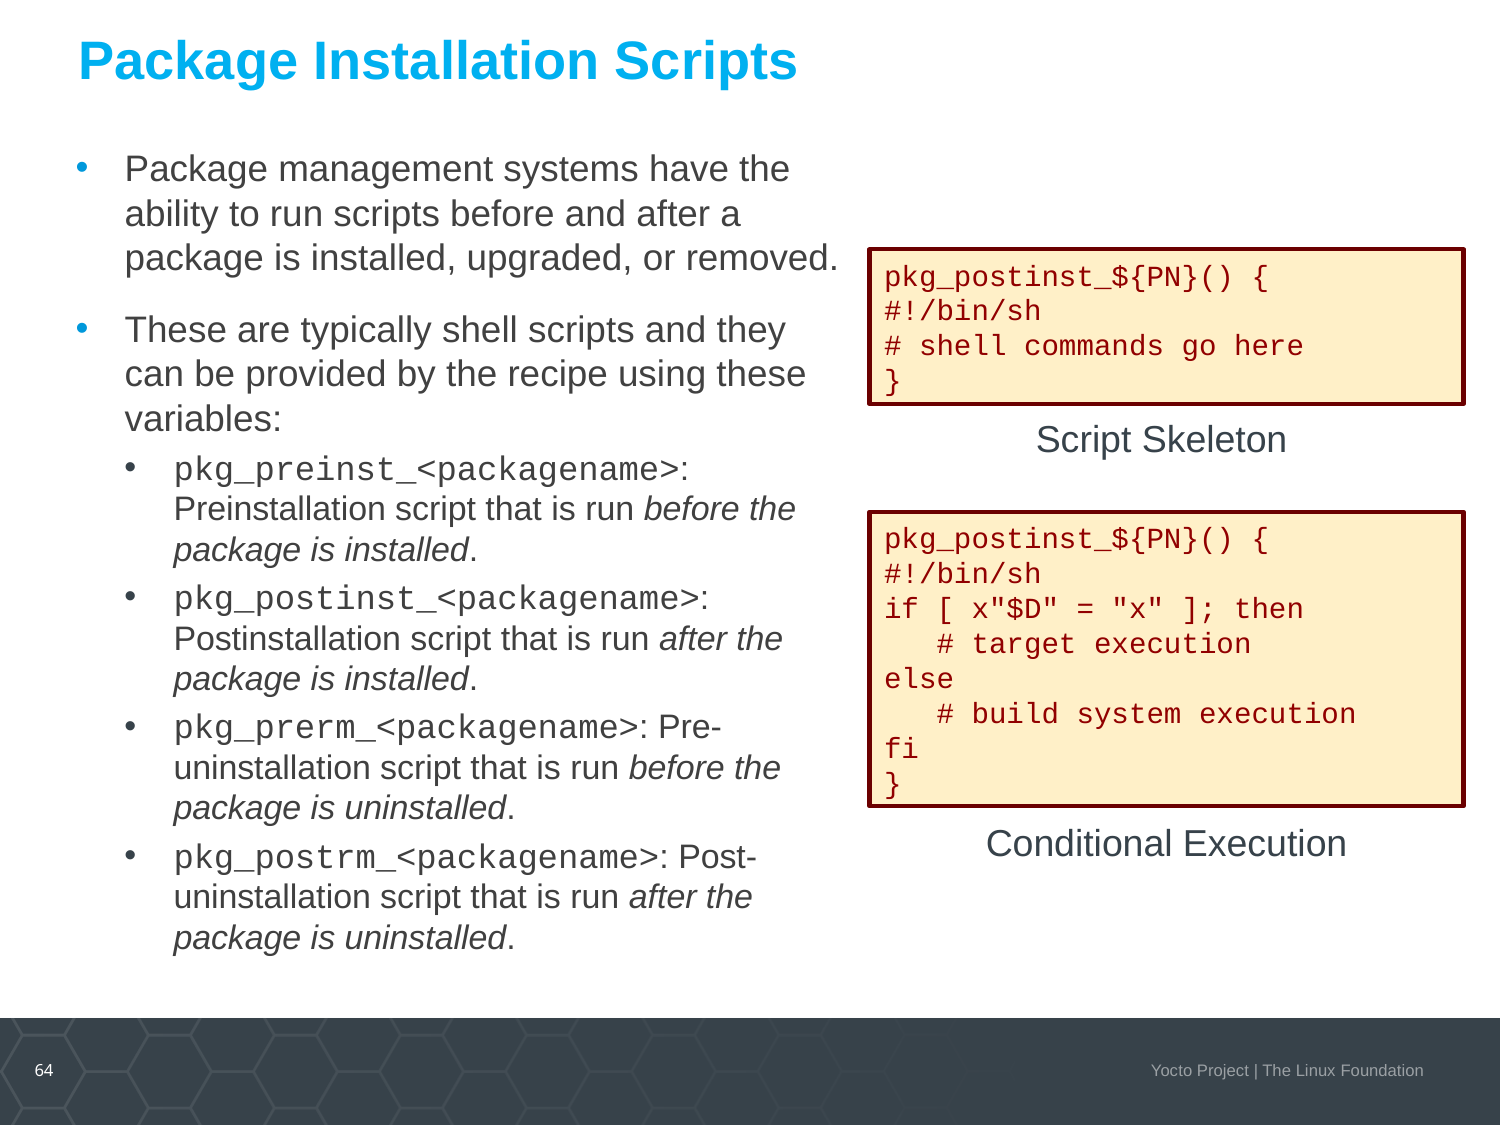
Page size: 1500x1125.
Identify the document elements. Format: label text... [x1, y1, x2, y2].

title Package Installation Scripts [78, 36, 1428, 183]
list Package management systems have the ability to run scripts before and after a package is installed, upgraded, or removed. These are typically shell scripts and they can be provided by the recipe using these variables: pkg_preinst_<packagename>: Preinstallation script that is run before the package is installed. pkg_postinst_<packagename>: Postinstallation script that is run after the package is installed. pkg_prerm_<packagename>: Pre-uninstallation script that is run before the package is uninstalled. pkg_postrm_<packagename>: Post-uninstallation script that is run after the package is uninstalled. [75, 144, 841, 986]
text_box pkg_postinst_${PN}() { #!/bin/sh if [ x"$D" = "x" ]; then # target execution else # build system execution fi } [867, 510, 1466, 808]
text_box Conditional Execution [869, 811, 1464, 872]
text_box pkg_postinst_${PN}() { #!/bin/sh # shell commands go here } [867, 247, 1466, 406]
picture [0, 0, 1500, 1125]
text_box Script Skeleton [859, 407, 1464, 468]
